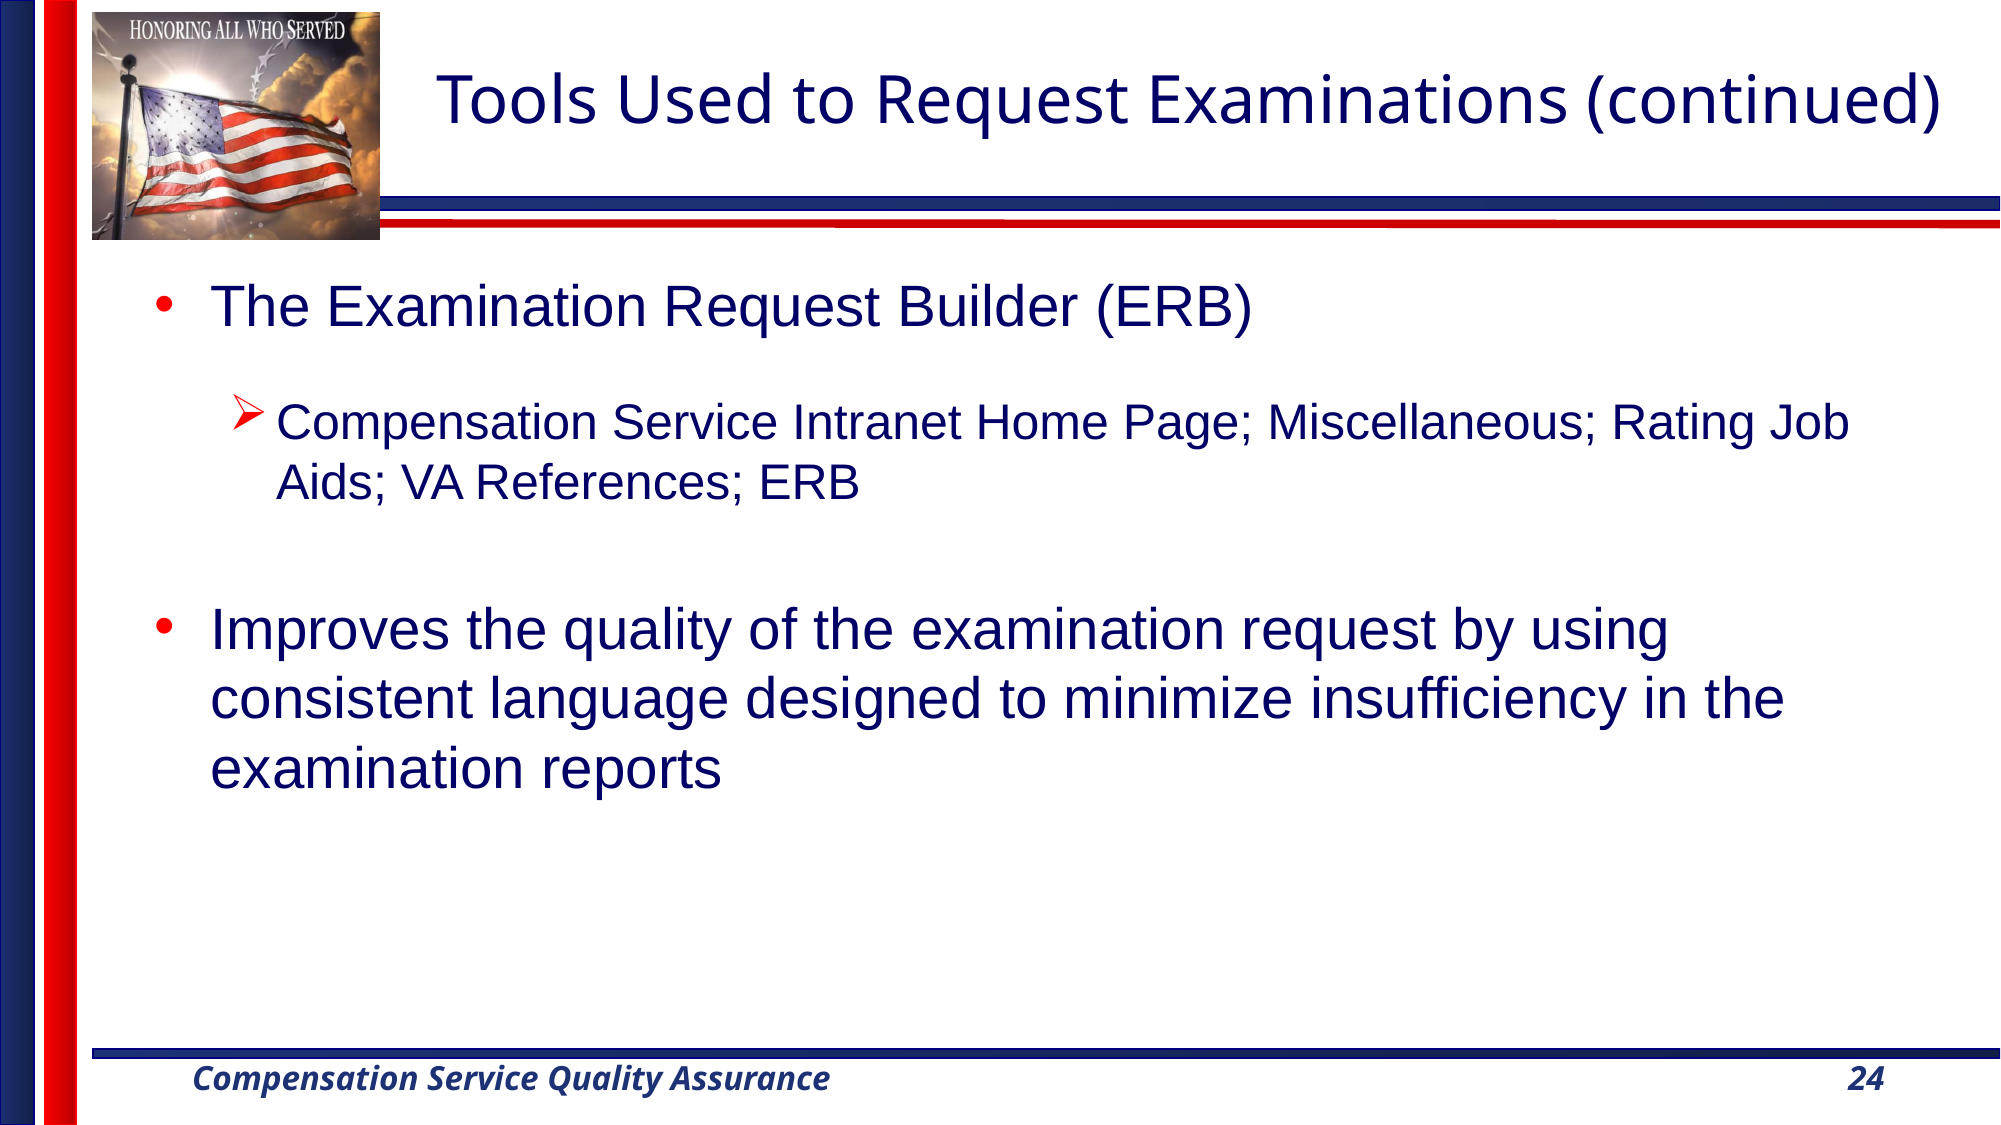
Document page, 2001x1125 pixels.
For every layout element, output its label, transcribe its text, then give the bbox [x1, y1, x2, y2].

title Tools Used to Request Examinations (continued) [379, 0, 2000, 194]
picture [92, 12, 380, 240]
list The Examination Request Builder (ERB) Compensation Service Intranet Home Page; Miscellaneous; Rating Job Aids; VA References; ERB Improves the quality of the examination request by using consistent language designed to minimize insufficiency in the examination reports [138, 260, 1935, 1031]
slide_number 24 [1733, 1042, 2000, 1118]
